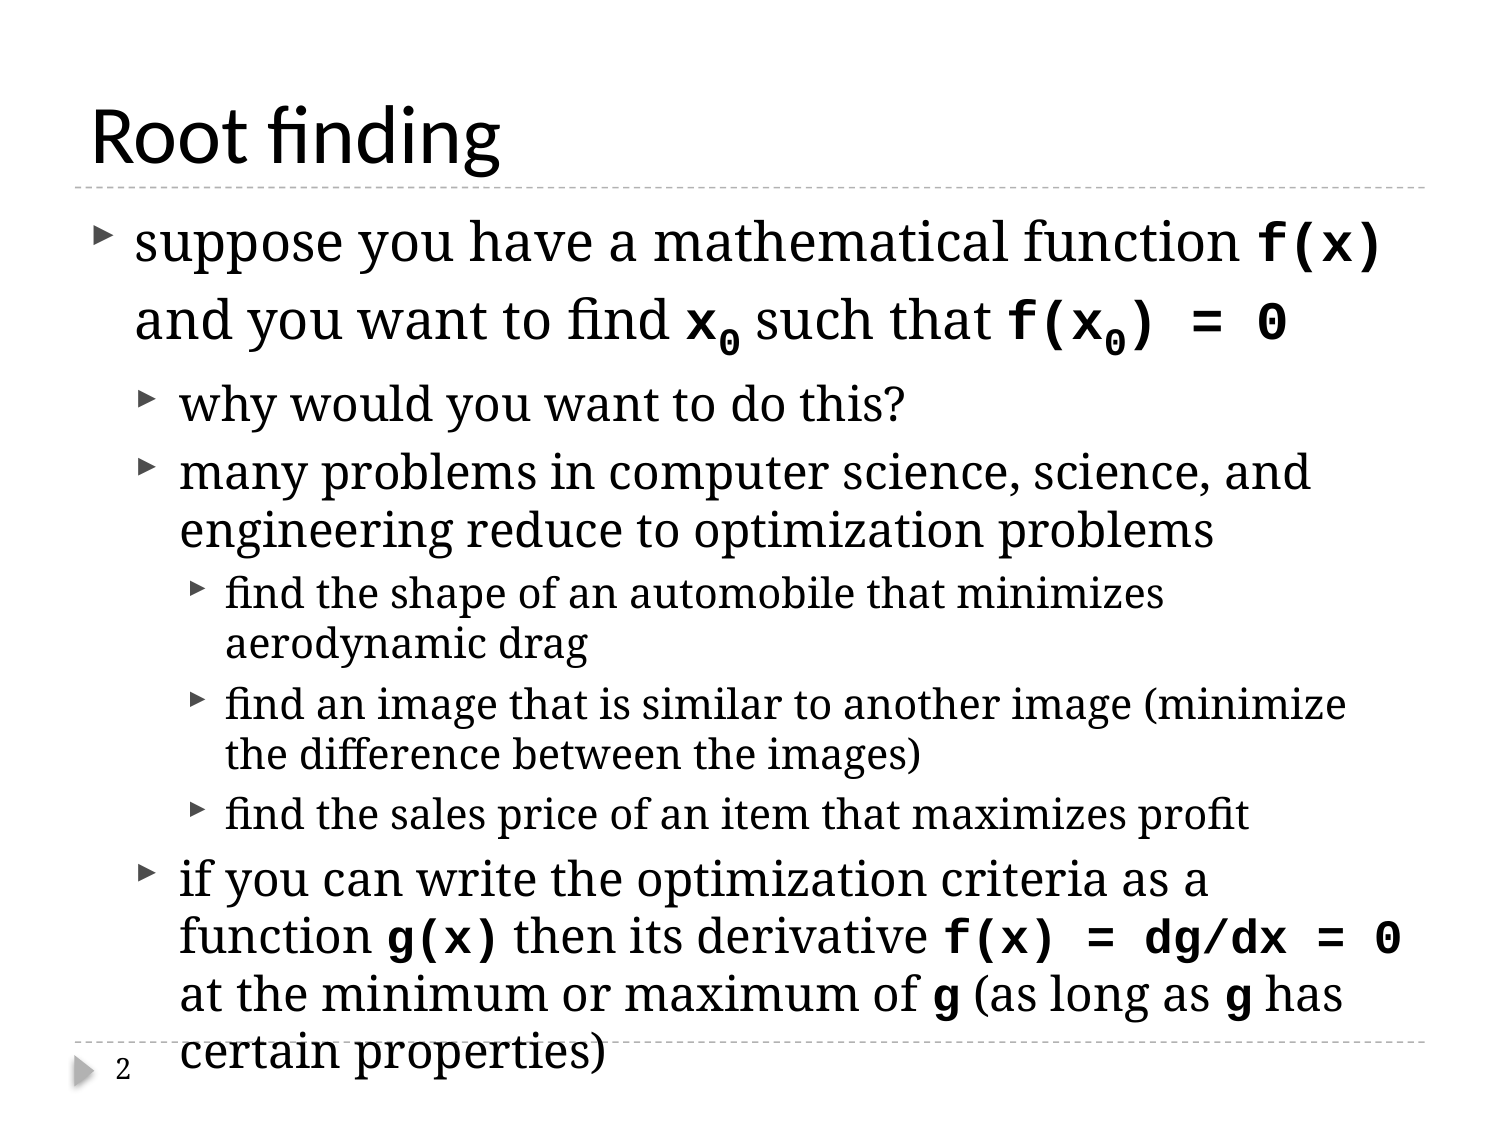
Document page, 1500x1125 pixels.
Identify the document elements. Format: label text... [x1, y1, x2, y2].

list suppose you have a mathematical function f(x) and you want to find x0 such that f(x0) = 0 why would you want to do this? many problems in computer science, science, and engineering reduce to optimization problems find the shape of an automobile that minimizes aerodynamic drag find an image that is similar to another image (minimize the difference between the images) find the sales price of an item that maximizes profit if you can write the optimization criteria as a function g(x) then its derivative f(x) = dg/dx = 0 at the minimum or maximum of g (as long as g has certain properties) [74, 199, 1426, 1011]
slide_number 2 [100, 1042, 426, 1103]
title Root finding [74, 24, 1426, 188]
